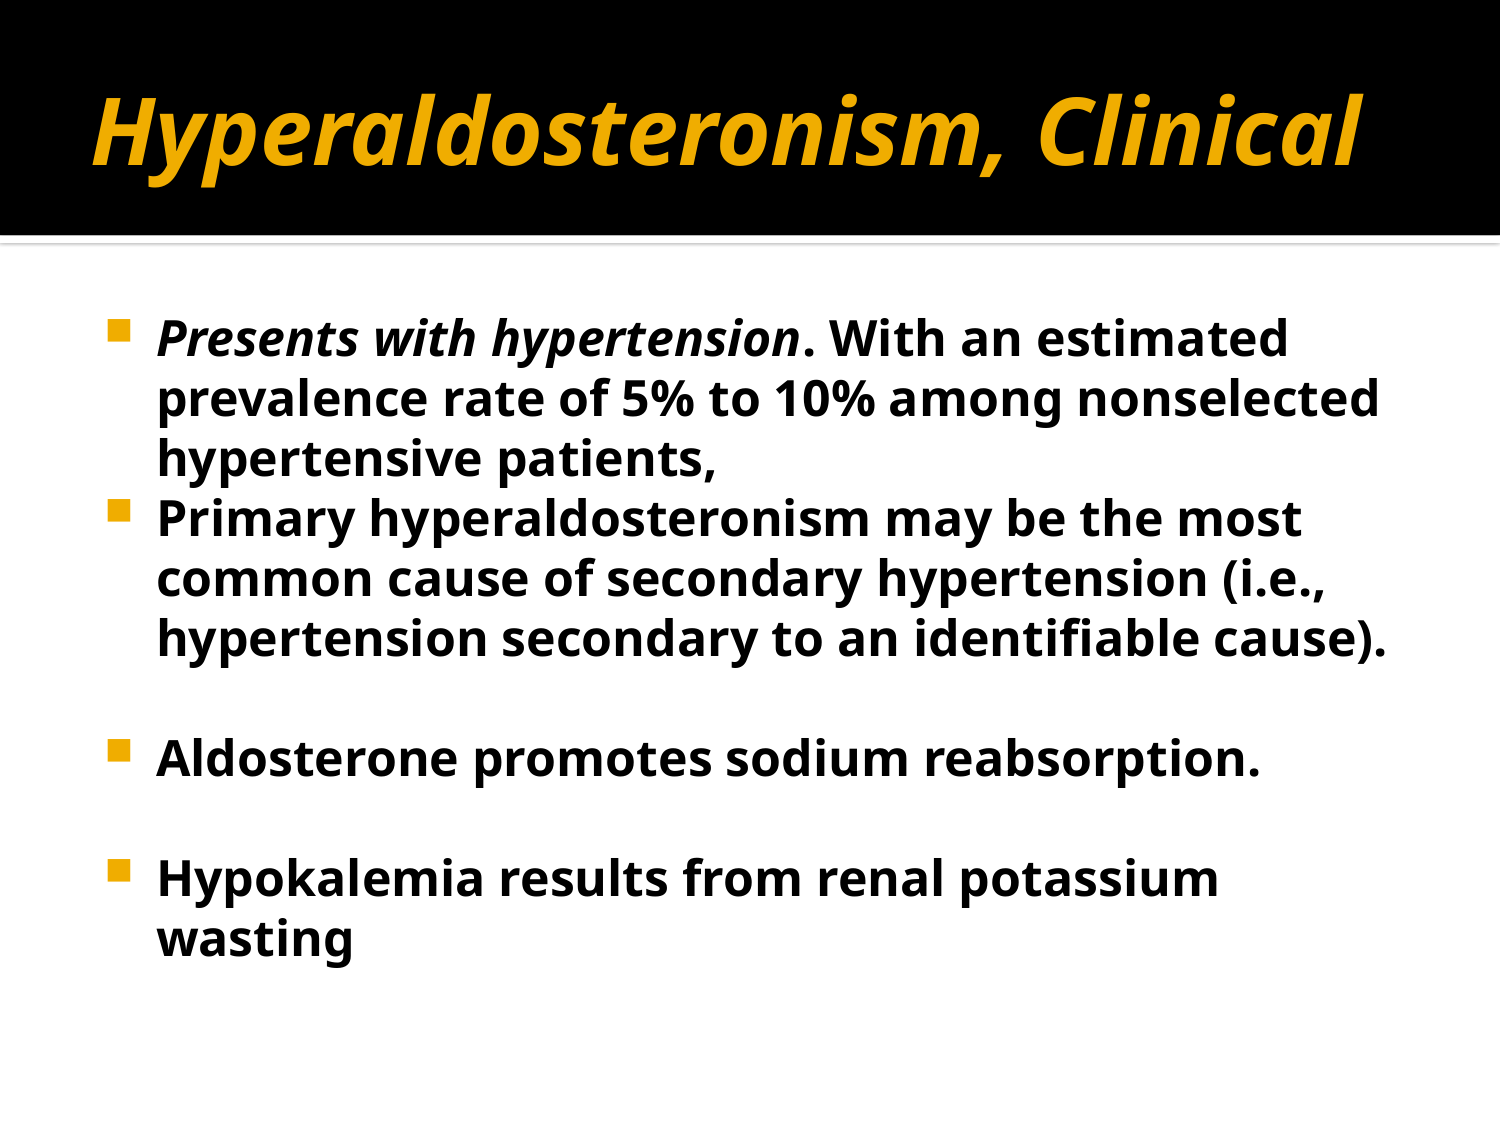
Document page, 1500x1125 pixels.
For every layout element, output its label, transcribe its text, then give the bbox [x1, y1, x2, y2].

list Presents with hypertension. With an estimated prevalence rate of 5% to 10% among nonselected hypertensive patients, Primary hyperaldosteronism may be the most common cause of secondary hypertension (i.e., hypertension secondary to an identifiable cause). Aldosterone promotes sodium reabsorption. Hypokalemia results from renal potassium wasting [75, 291, 1425, 1050]
title Hyperaldosteronism, Clinical [75, 25, 1425, 231]
